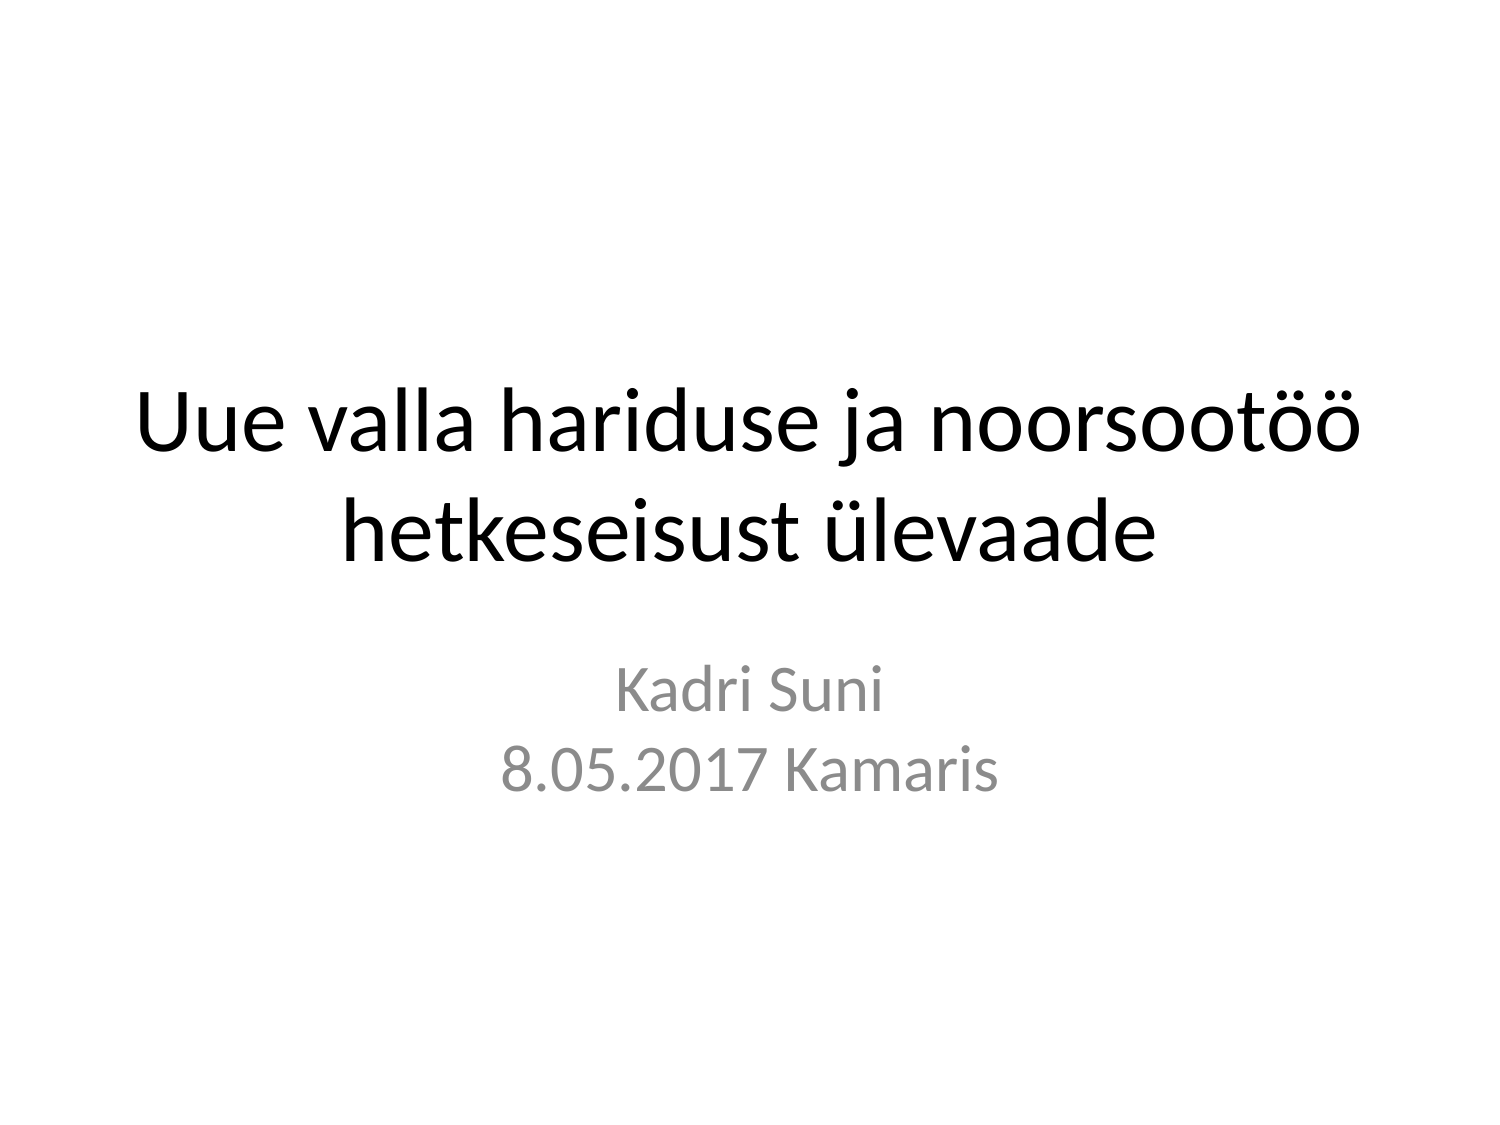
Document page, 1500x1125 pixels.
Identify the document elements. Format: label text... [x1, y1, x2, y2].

subtitle Kadri Suni 8.05.2017 Kamaris [225, 637, 1275, 925]
title Uue valla hariduse ja noorsootöö hetkeseisust ülevaade [112, 349, 1388, 591]
